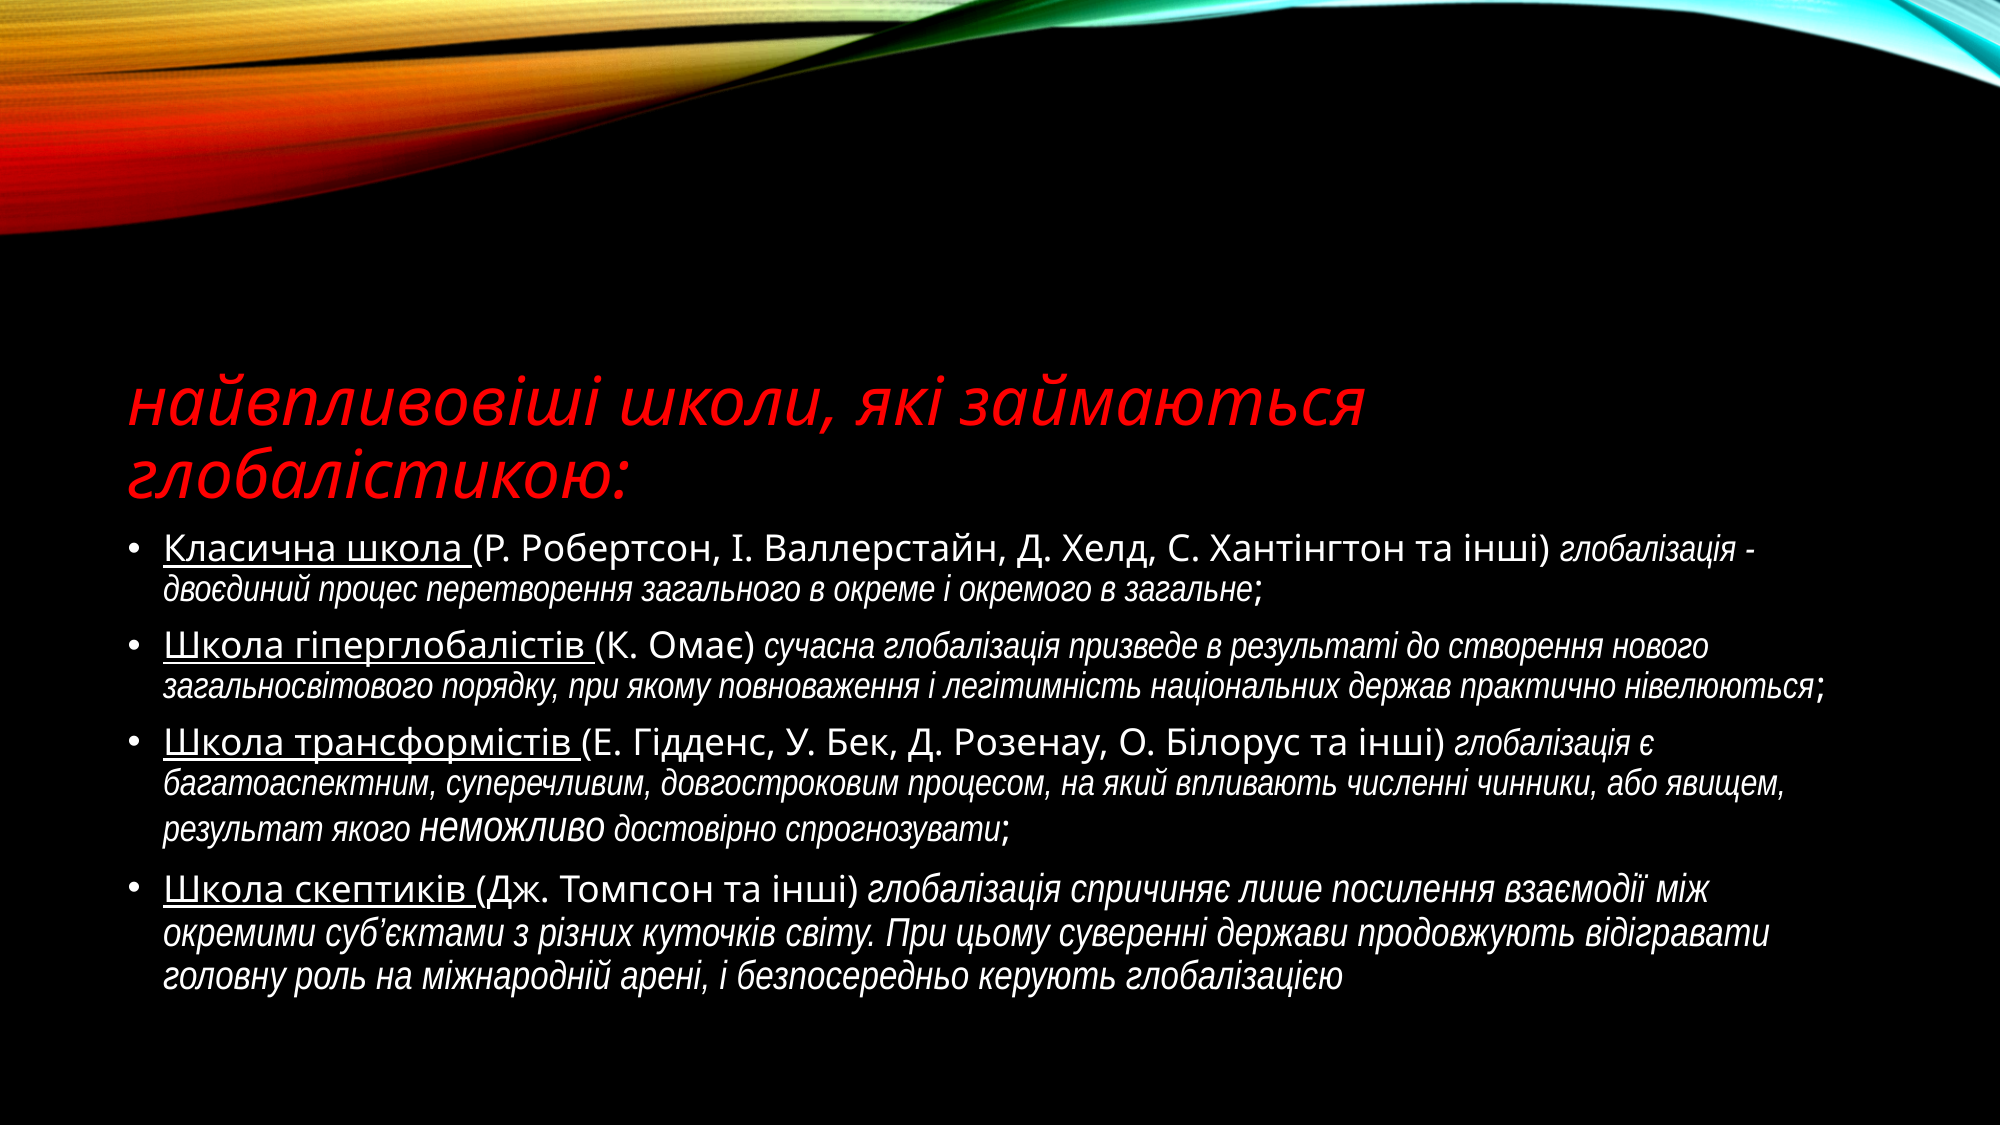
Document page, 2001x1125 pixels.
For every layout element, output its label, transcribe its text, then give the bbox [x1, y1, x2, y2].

picture [0, 0, 2000, 237]
list найвпливовіші школи, які займаються глобалістикою: Класична школа (Р. Робертсон, І. Валлерстайн, Д. Хелд, С. Хантінгтон та інші) глобалізація - двоєдиний процес перетворення загального в окреме і окремого в загальне; Школа гіперглобалістів (К. Омає) сучасна глобалізація призведе в результаті до створення нового загальносвітового порядку, при якому повноваження і легітимність національних держав практично нівелюються; Школа трансформістів (Е. Гідденс, У. Бек, Д. Розенау, О. Білорус та інші) глобалізація є багатоаспектним, суперечливим, довгостроковим процесом, на який впливають численні чинники, або явищем, результат якого неможливо достовірно спрогнозувати; Школа скептиків (Дж. Томпсон та інші) глобалізація спричиняє лише посилення взаємодії між окремими суб’єктами з різних куточків світу. При цьому суверенні держави продовжують відігравати головну роль на міжнародній арені, і безпосередньо керують глобалізацією [112, 360, 1888, 1021]
